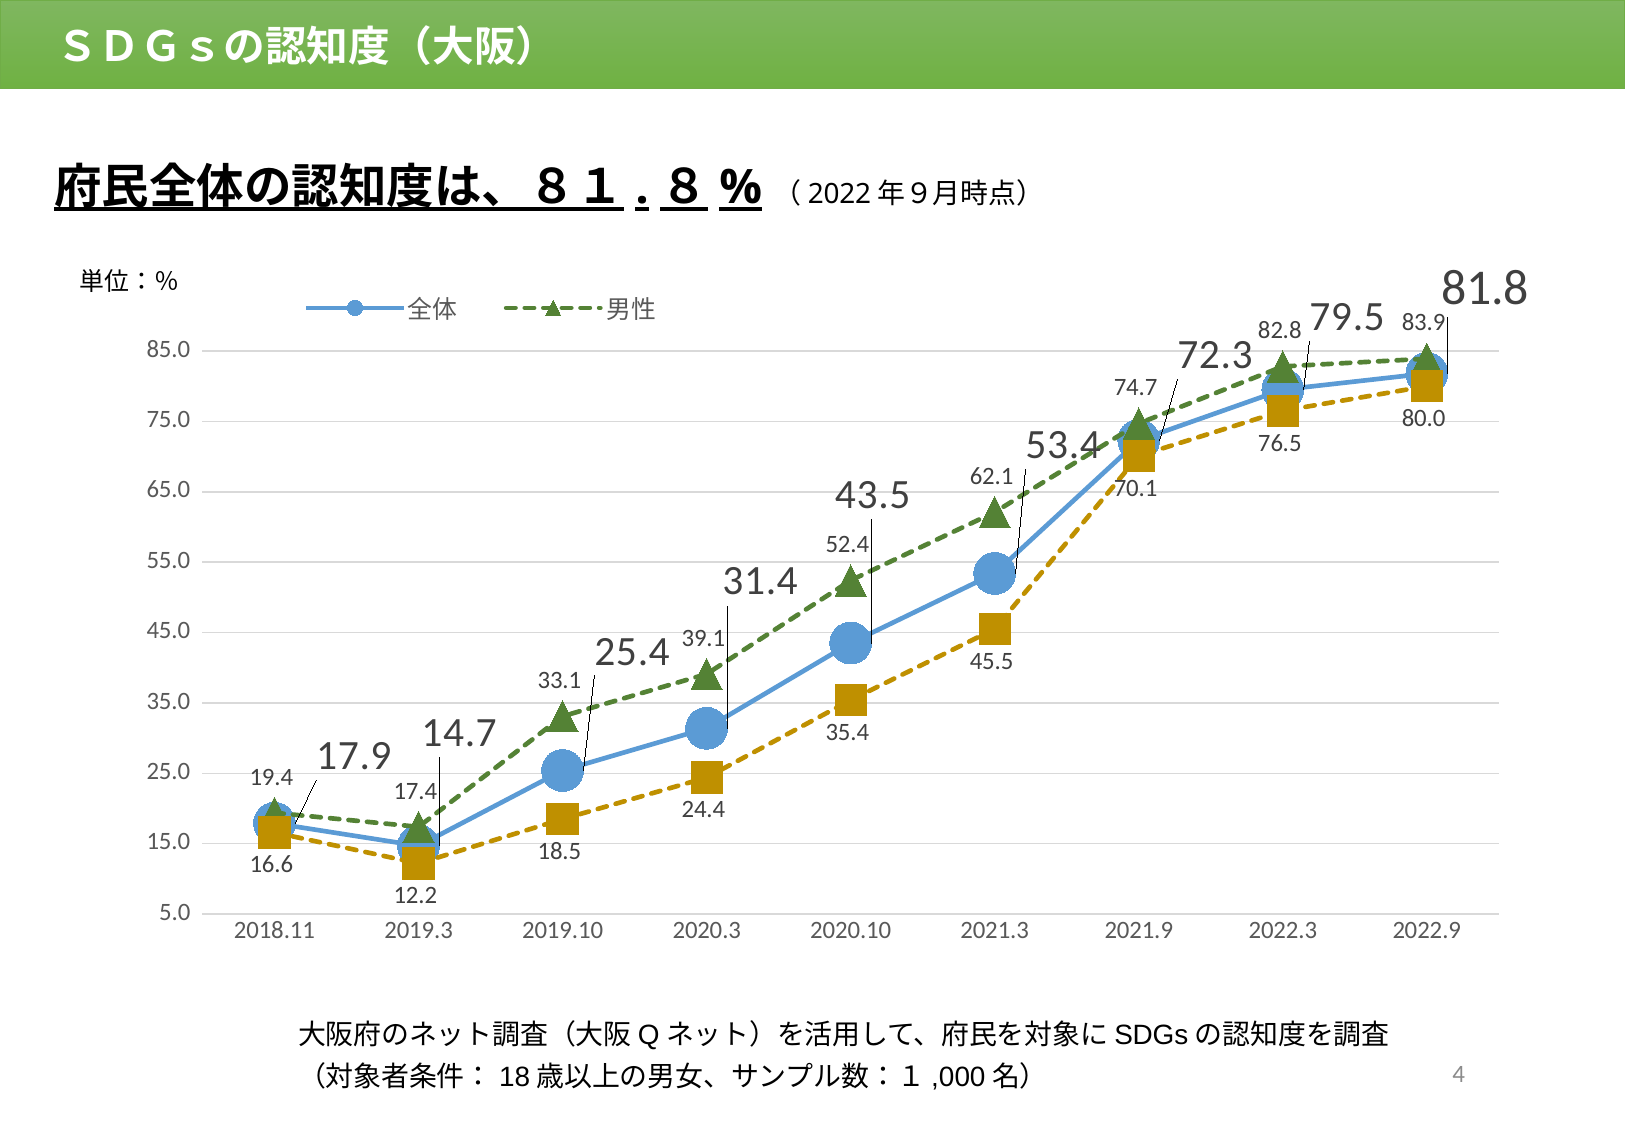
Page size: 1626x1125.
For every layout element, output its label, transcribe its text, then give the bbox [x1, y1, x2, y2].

slide_number 3 [1131, 1042, 1481, 1103]
chart [64, 259, 1540, 992]
text_box ＳＤＧｓの認知度（大阪） [0, 0, 1625, 89]
text_box 大阪府のネット調査（大阪Qネット）を活用して、府民を対象にSDGsの認知度を調査 （対象者条件：18歳以上の男女、サンプル数：１,000名） [283, 1011, 1424, 1089]
text_box 府民全体の認知度は、８１.８%（2022年９月時点） [39, 148, 1059, 221]
